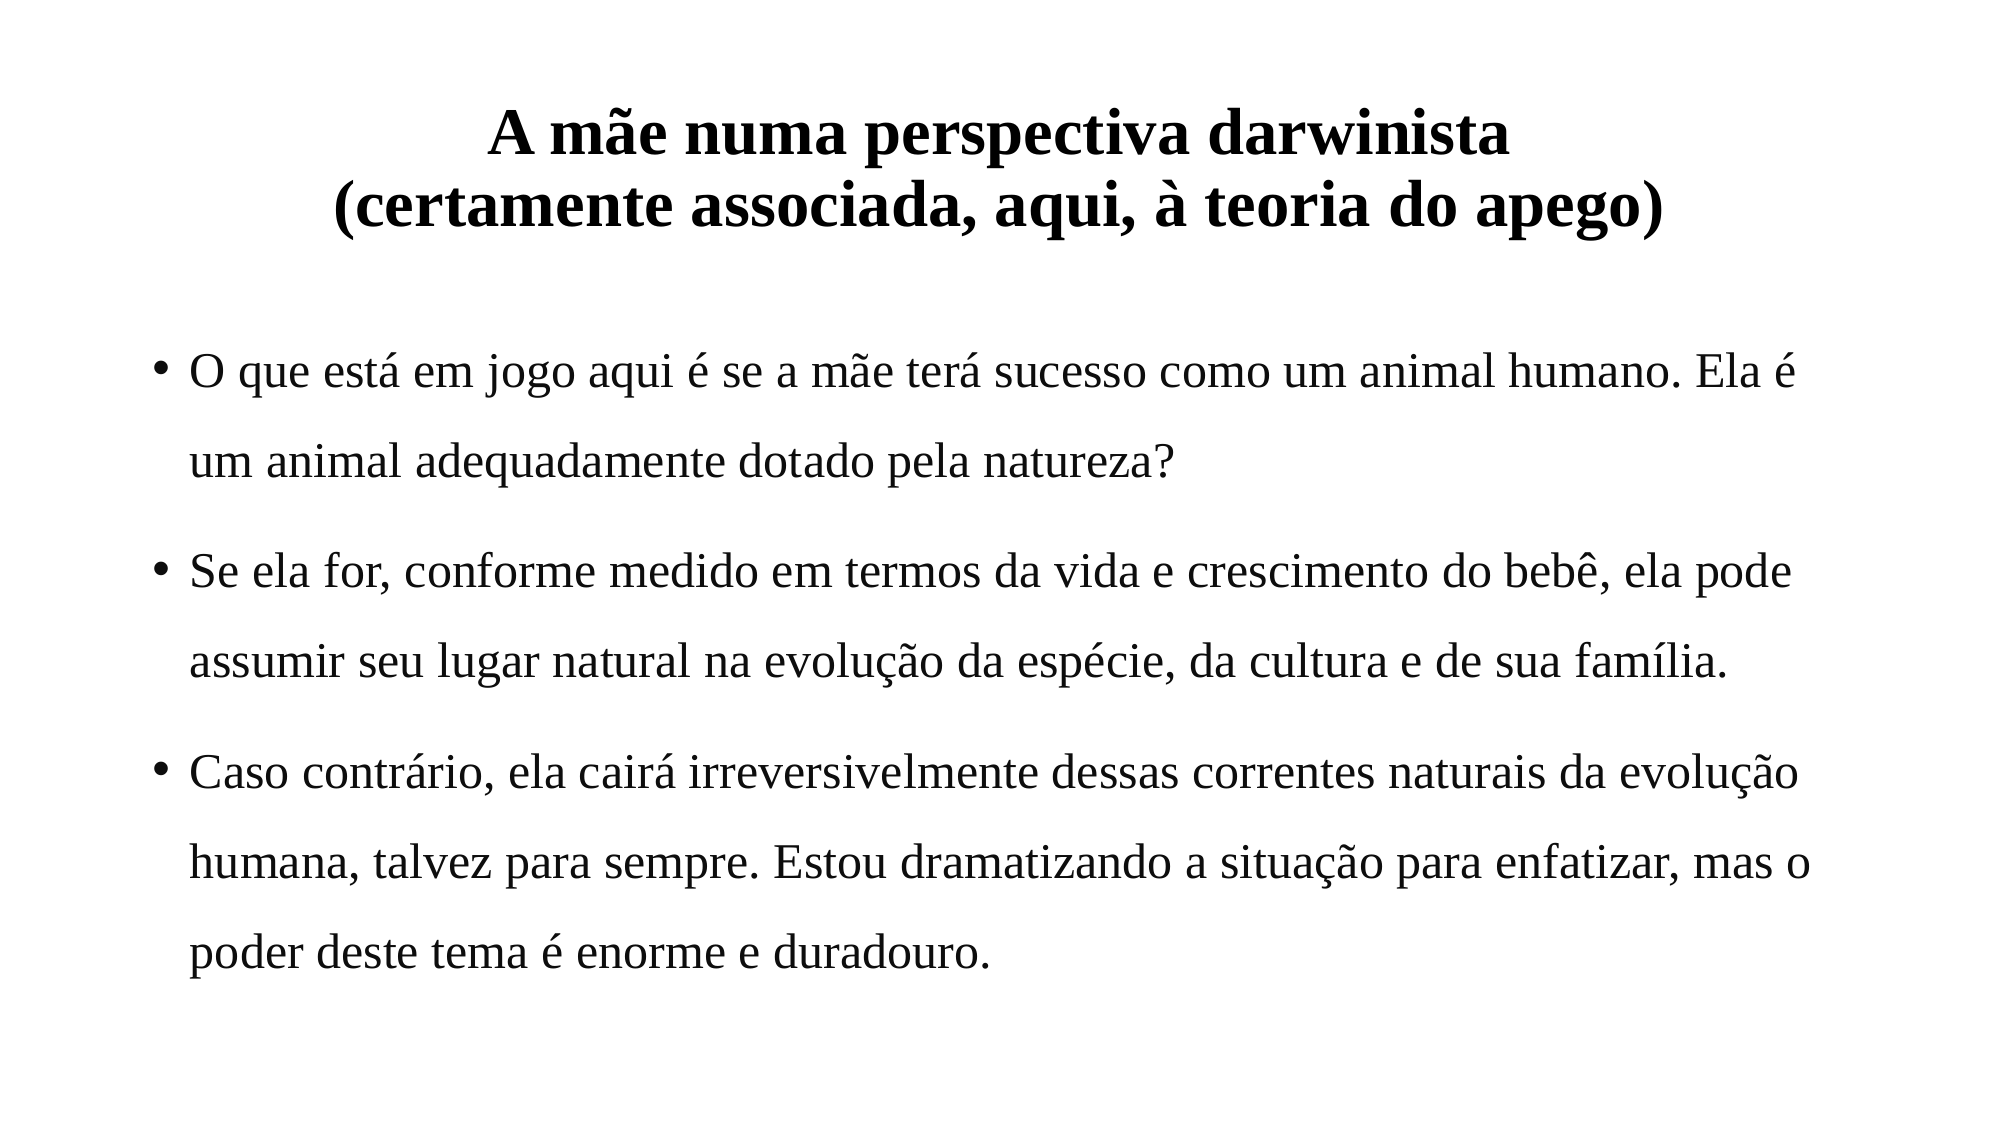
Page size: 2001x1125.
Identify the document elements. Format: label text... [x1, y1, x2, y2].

title A mãe numa perspectiva darwinista (certamente associada, aqui, à teoria do apego) [137, 59, 1863, 278]
list O que está em jogo aqui é se a mãe terá sucesso como um animal humano. Ela é um animal adequadamente dotado pela natureza? Se ela for, conforme medido em termos da vida e crescimento do bebê, ela pode assumir seu lugar natural na evolução da espécie, da cultura e de sua família. Caso contrário, ela cairá irreversivelmente dessas correntes naturais da evolução humana, talvez para sempre. Estou dramatizando a situação para enfatizar, mas o poder deste tema é enorme e duradouro. [137, 299, 1863, 1014]
